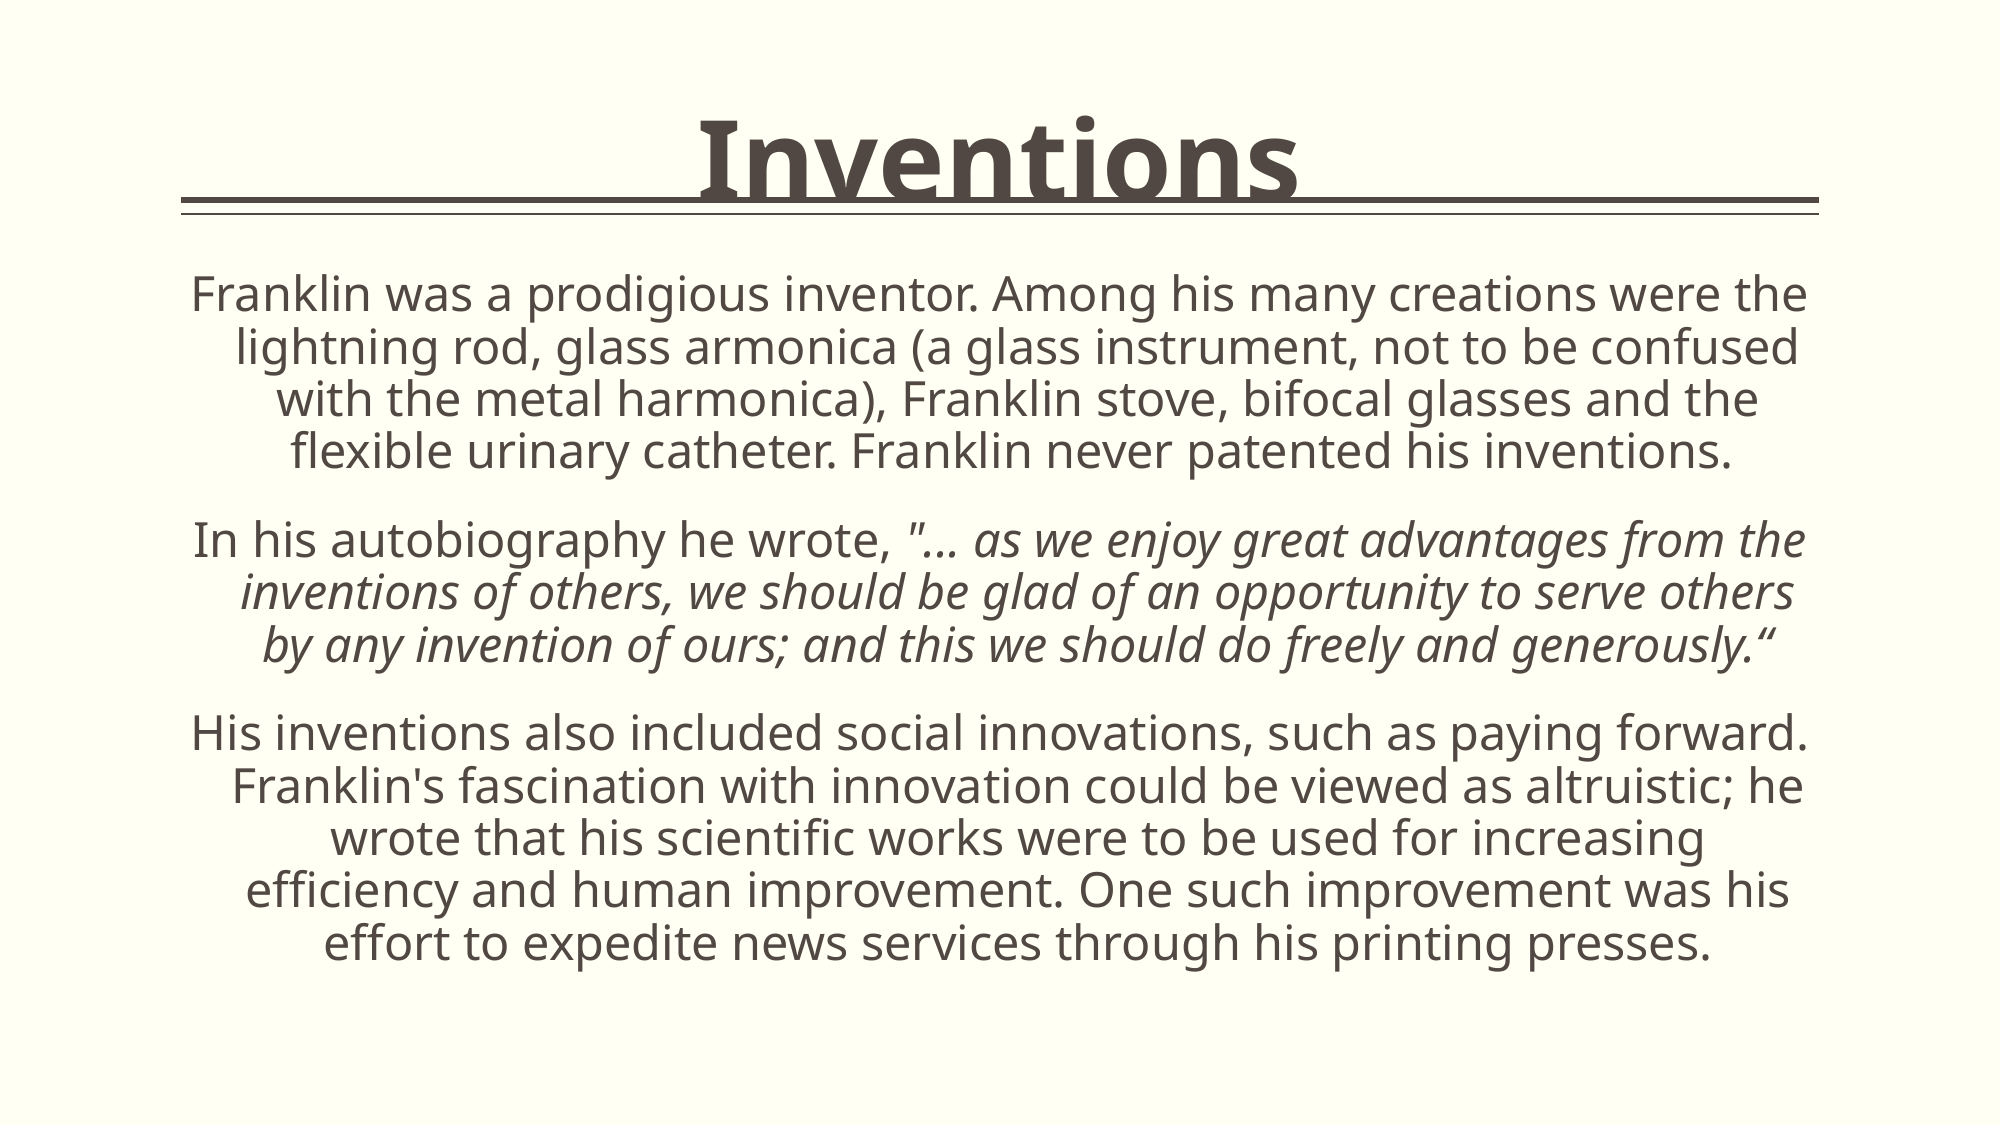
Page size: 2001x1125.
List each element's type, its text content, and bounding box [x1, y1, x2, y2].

list Franklin was a prodigious inventor. Among his many creations were the lightning rod, glass armonica (a glass instrument, not to be confused with the metal harmonica), Franklin stove, bifocal glasses and the flexible urinary catheter. Franklin never patented his inventions. In his autobiography he wrote, "... as we enjoy great advantages from the inventions of others, we should be glad of an opportunity to serve others by any invention of ours; and this we should do freely and generously.“ His inventions also included social innovations, such as paying forward. Franklin's fascination with innovation could be viewed as altruistic; he wrote that his scientific works were to be used for increasing efficiency and human improvement. One such improvement was his effort to expedite news services through his printing presses. [181, 262, 1819, 1013]
title Inventions [181, 53, 1819, 234]
